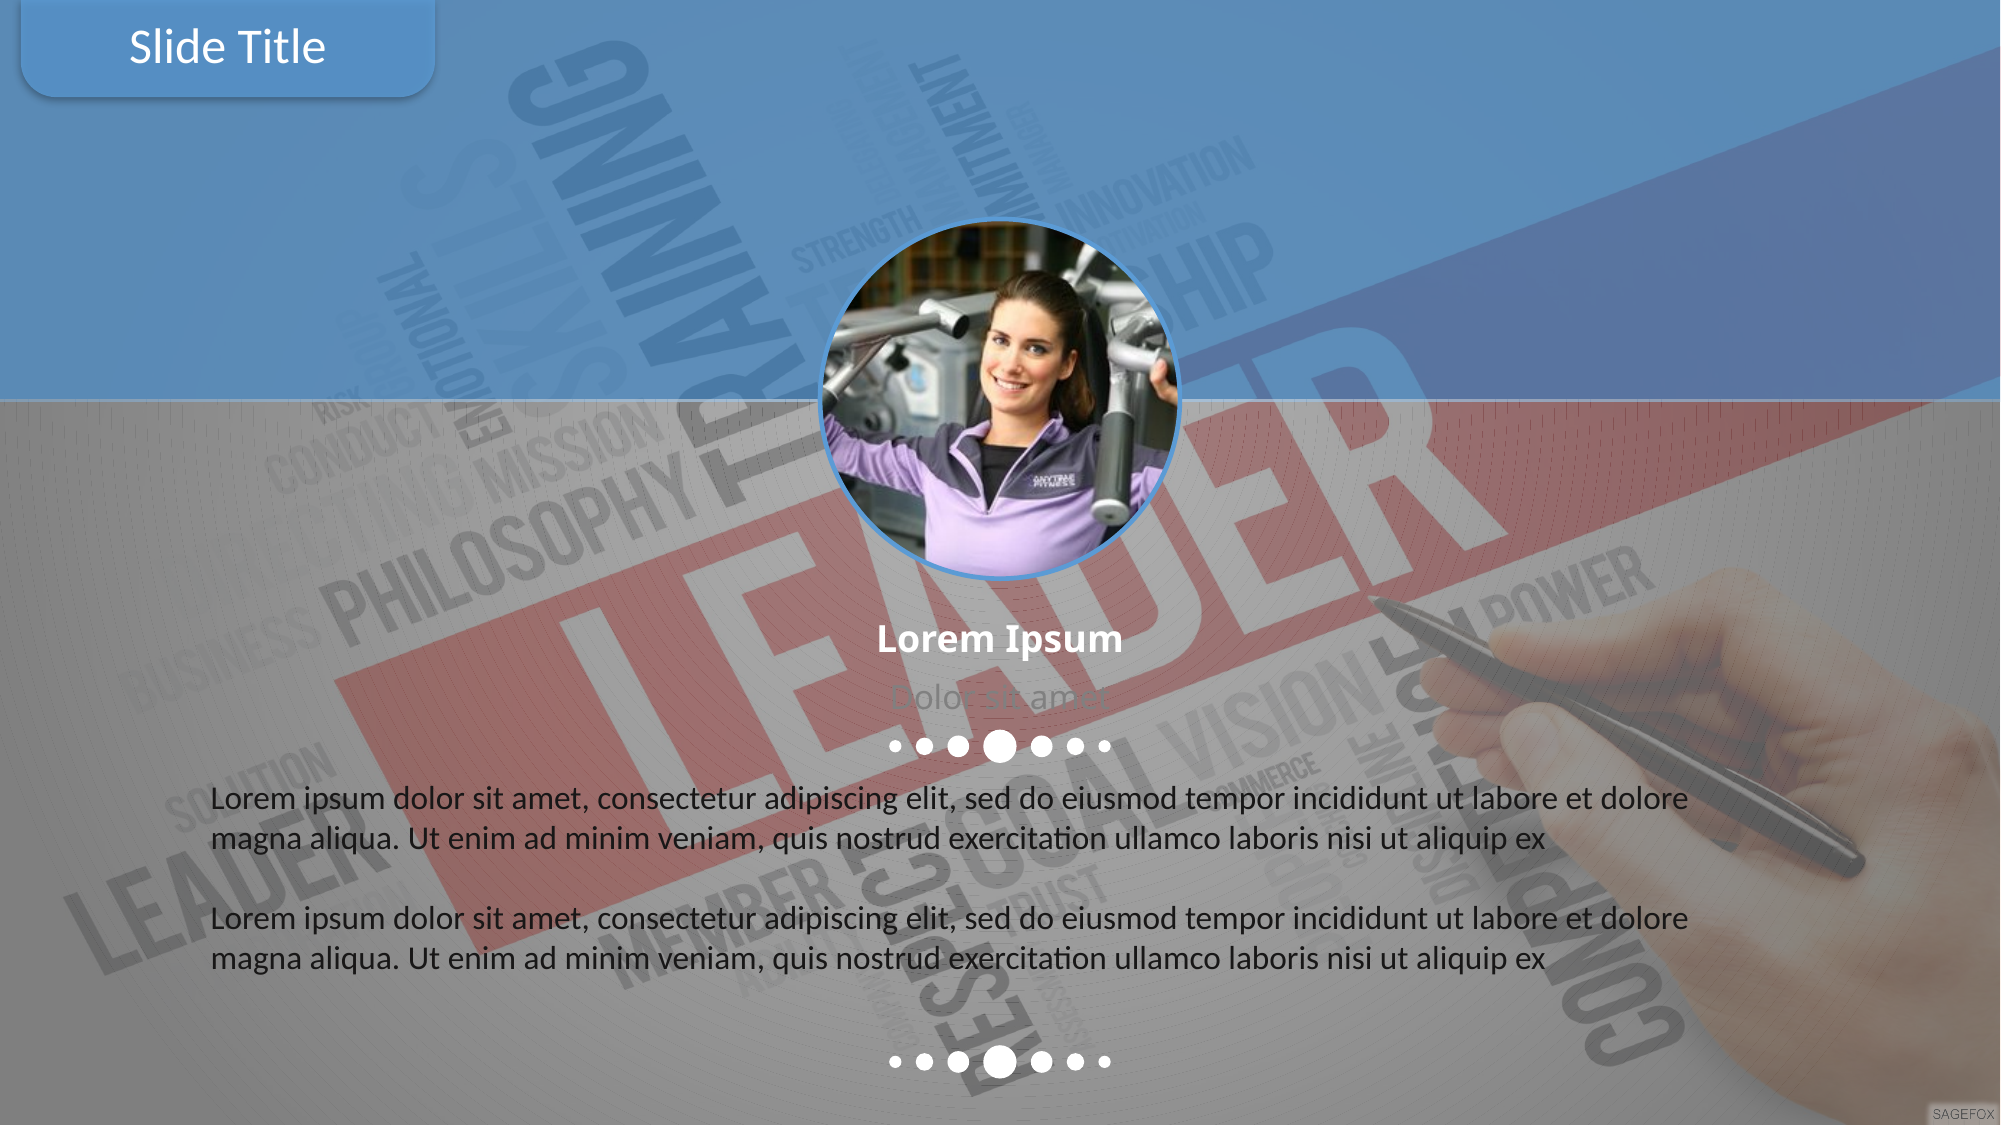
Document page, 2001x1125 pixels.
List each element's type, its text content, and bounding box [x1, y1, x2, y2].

text_box [0, 399, 2000, 1125]
picture [820, 218, 1180, 579]
text_box Lorem ipsum dolor sit amet, consectetur adipiscing elit, sed do eiusmod tempor incididunt ut labore et dolore magna aliqua. Ut enim ad minim veniam, quis nostrud exercitation ullamco laboris nisi ut aliquip ex Lorem ipsum dolor sit amet, consectetur adipiscing elit, sed do eiusmod tempor incididunt ut labore et dolore magna aliqua. Ut enim ad minim veniam, quis nostrud exercitation ullamco laboris nisi ut aliquip ex [195, 769, 1805, 984]
text_box Lorem Ipsum [820, 597, 1180, 657]
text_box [20, 0, 436, 98]
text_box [889, 1045, 1111, 1079]
text_box Dolor sit amet [820, 657, 1180, 736]
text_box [889, 729, 1111, 763]
